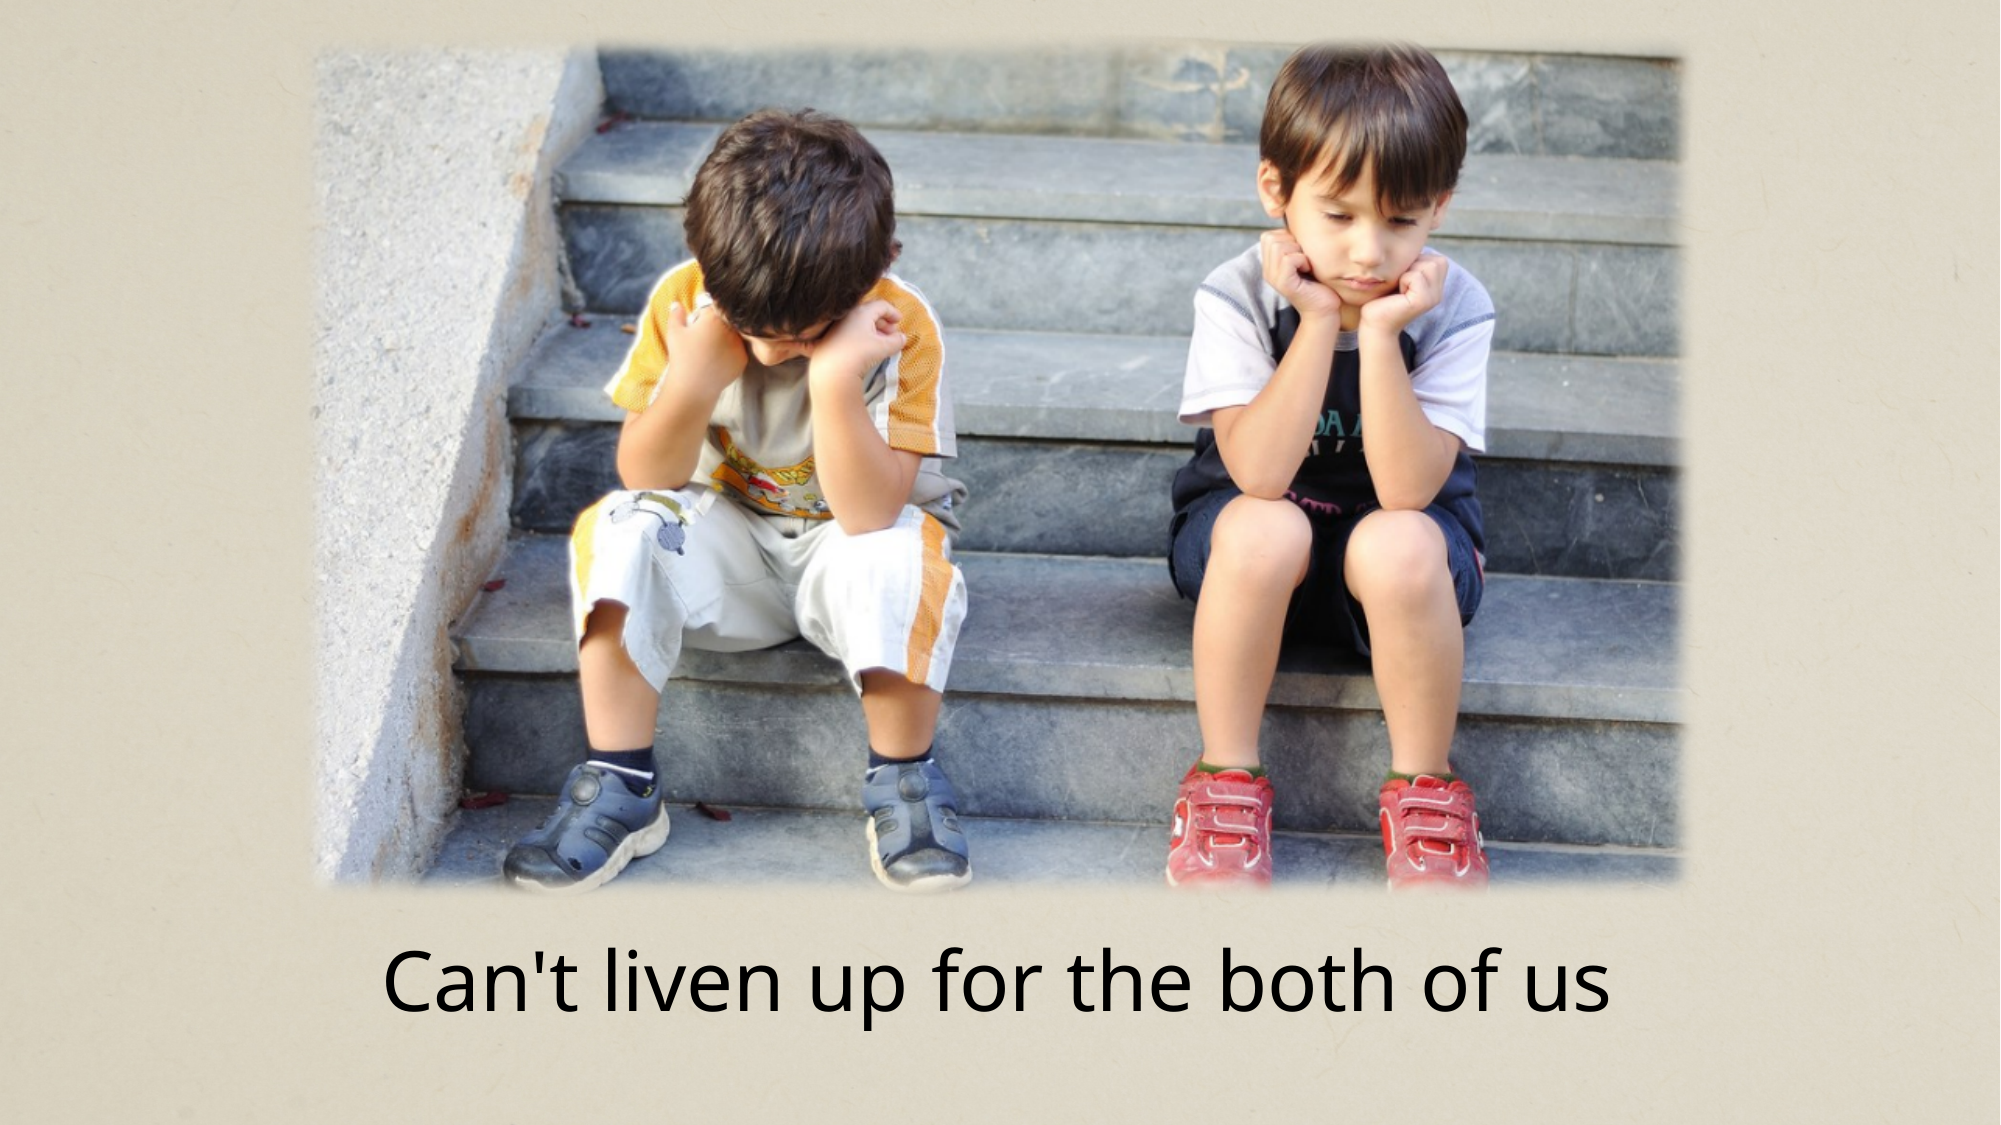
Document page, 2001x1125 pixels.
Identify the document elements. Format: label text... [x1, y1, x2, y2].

text_box Can't liven up for the both of us [275, 921, 1720, 1036]
picture [0, 0, 2001, 1125]
